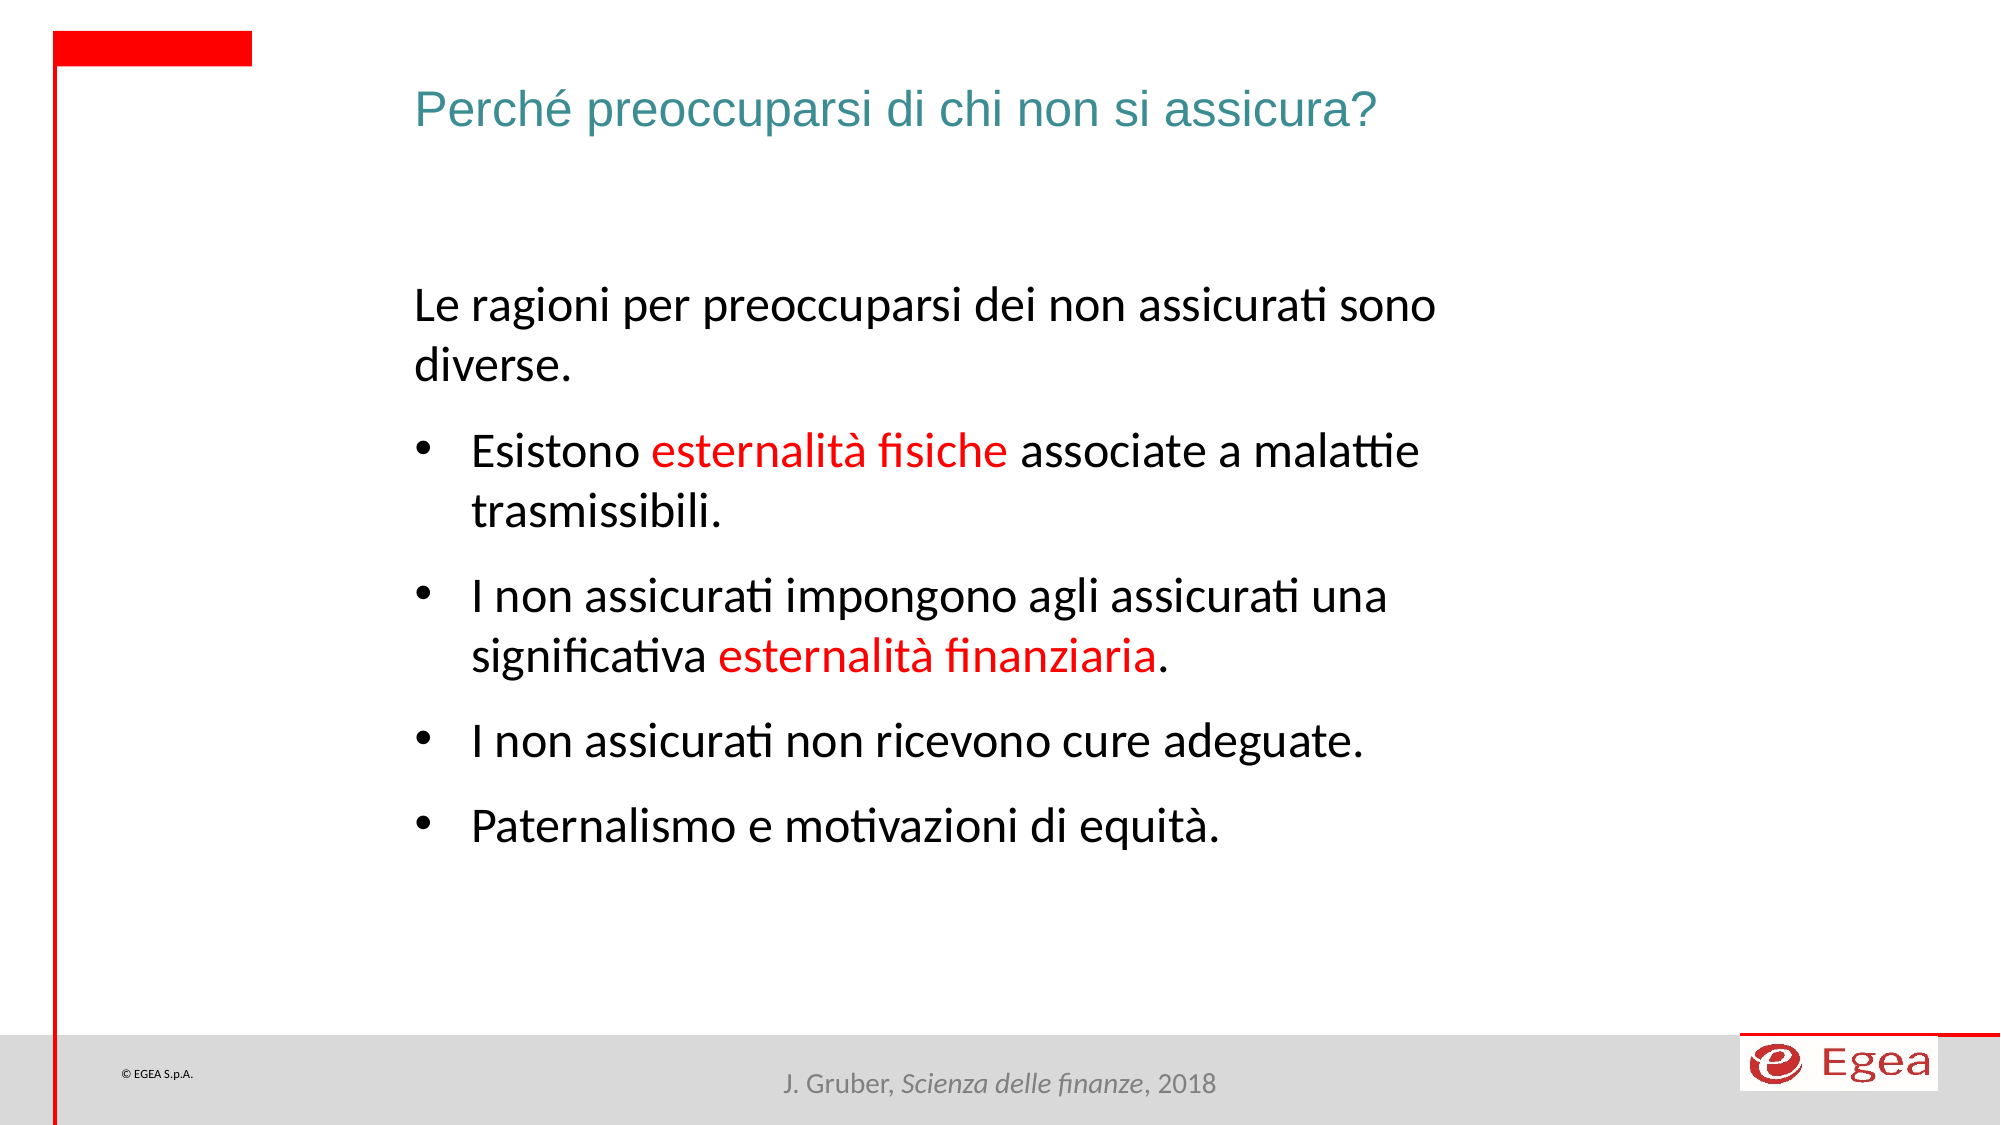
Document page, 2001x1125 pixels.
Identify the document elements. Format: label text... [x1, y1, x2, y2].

picture [1740, 1036, 1938, 1091]
text_box Le ragioni per preoccuparsi dei non assicurati sono diverse. Esistono esternalità fisiche associate a malattie trasmissibili. I non assicurati impongono agli assicurati una significativa esternalità finanziaria. I non assicurati non ricevono cure adeguate. Paternalismo e motivazioni di equità. [399, 264, 1600, 515]
text_box Perché preoccuparsi di chi non si assicura? [399, 69, 1600, 150]
